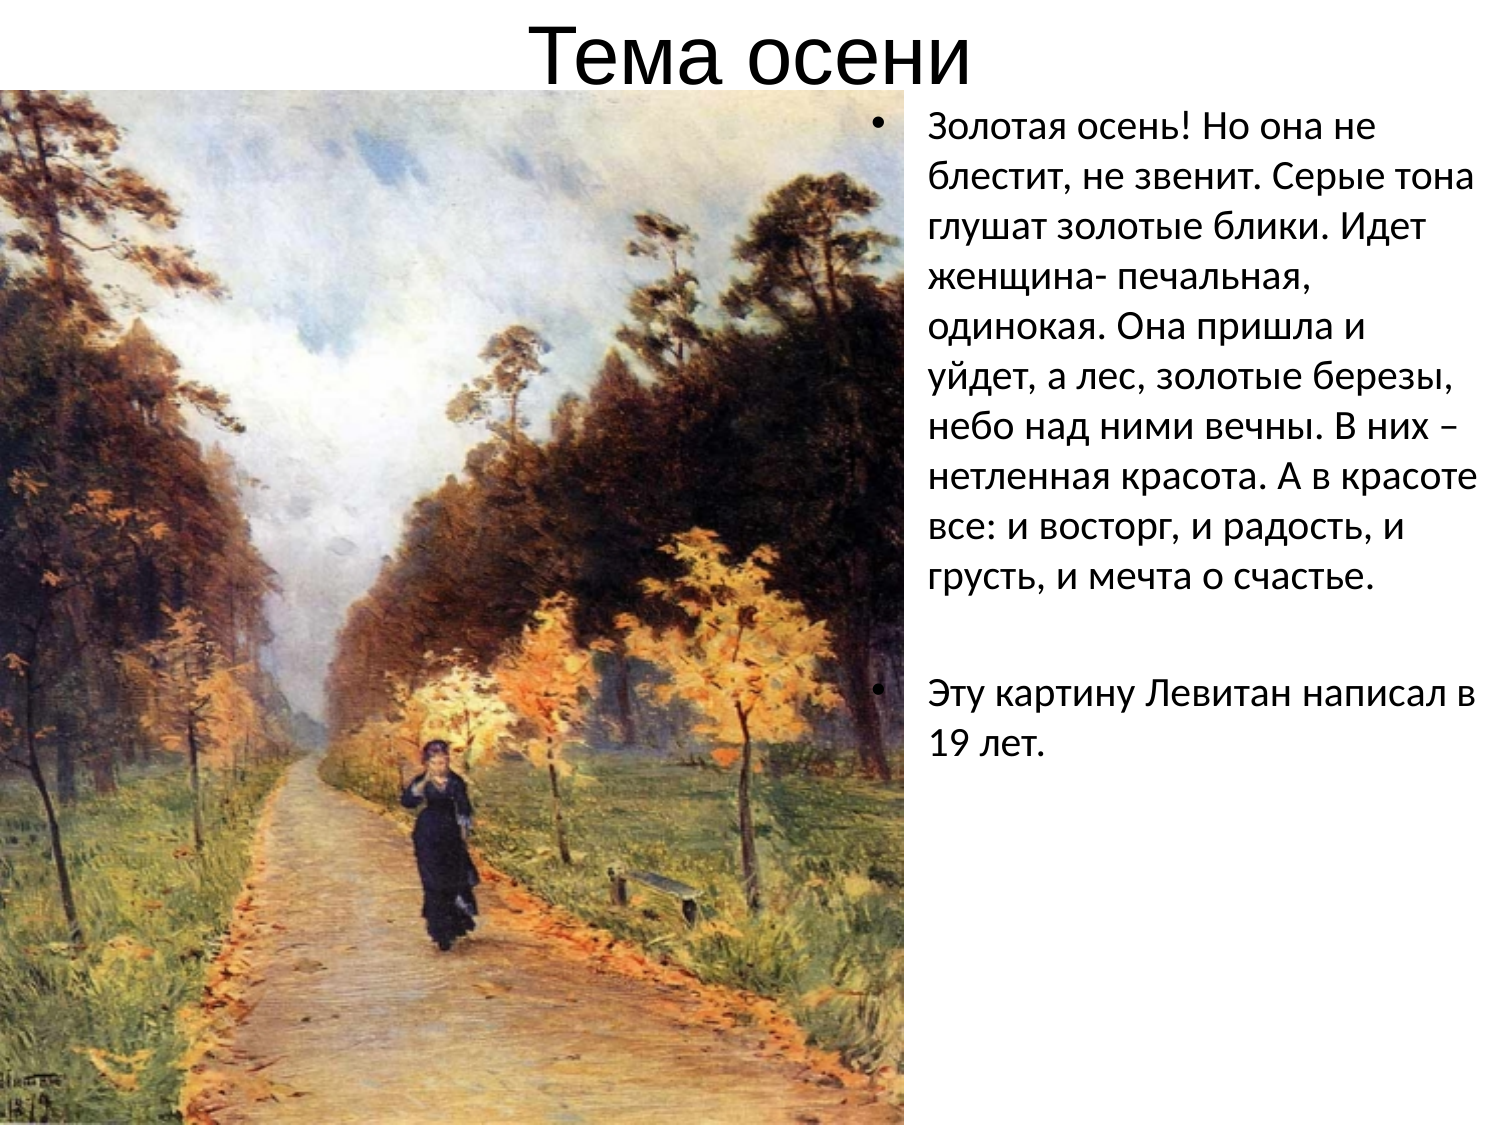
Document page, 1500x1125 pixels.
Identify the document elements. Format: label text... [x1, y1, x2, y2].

title Тема осени [74, 0, 1426, 89]
list Золотая осень! Но она не блестит, не звенит. Серые тона глушат золотые блики. Идет женщина- печальная, одинокая. Она пришла и уйдет, а лес, золотые березы, небо над ними вечны. В них – нетленная красота. А в красоте все: и восторг, и радость, и грусть, и мечта о счастье. Эту картину Левитан написал в 19 лет. [904, 89, 1500, 1125]
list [0, 89, 904, 1125]
